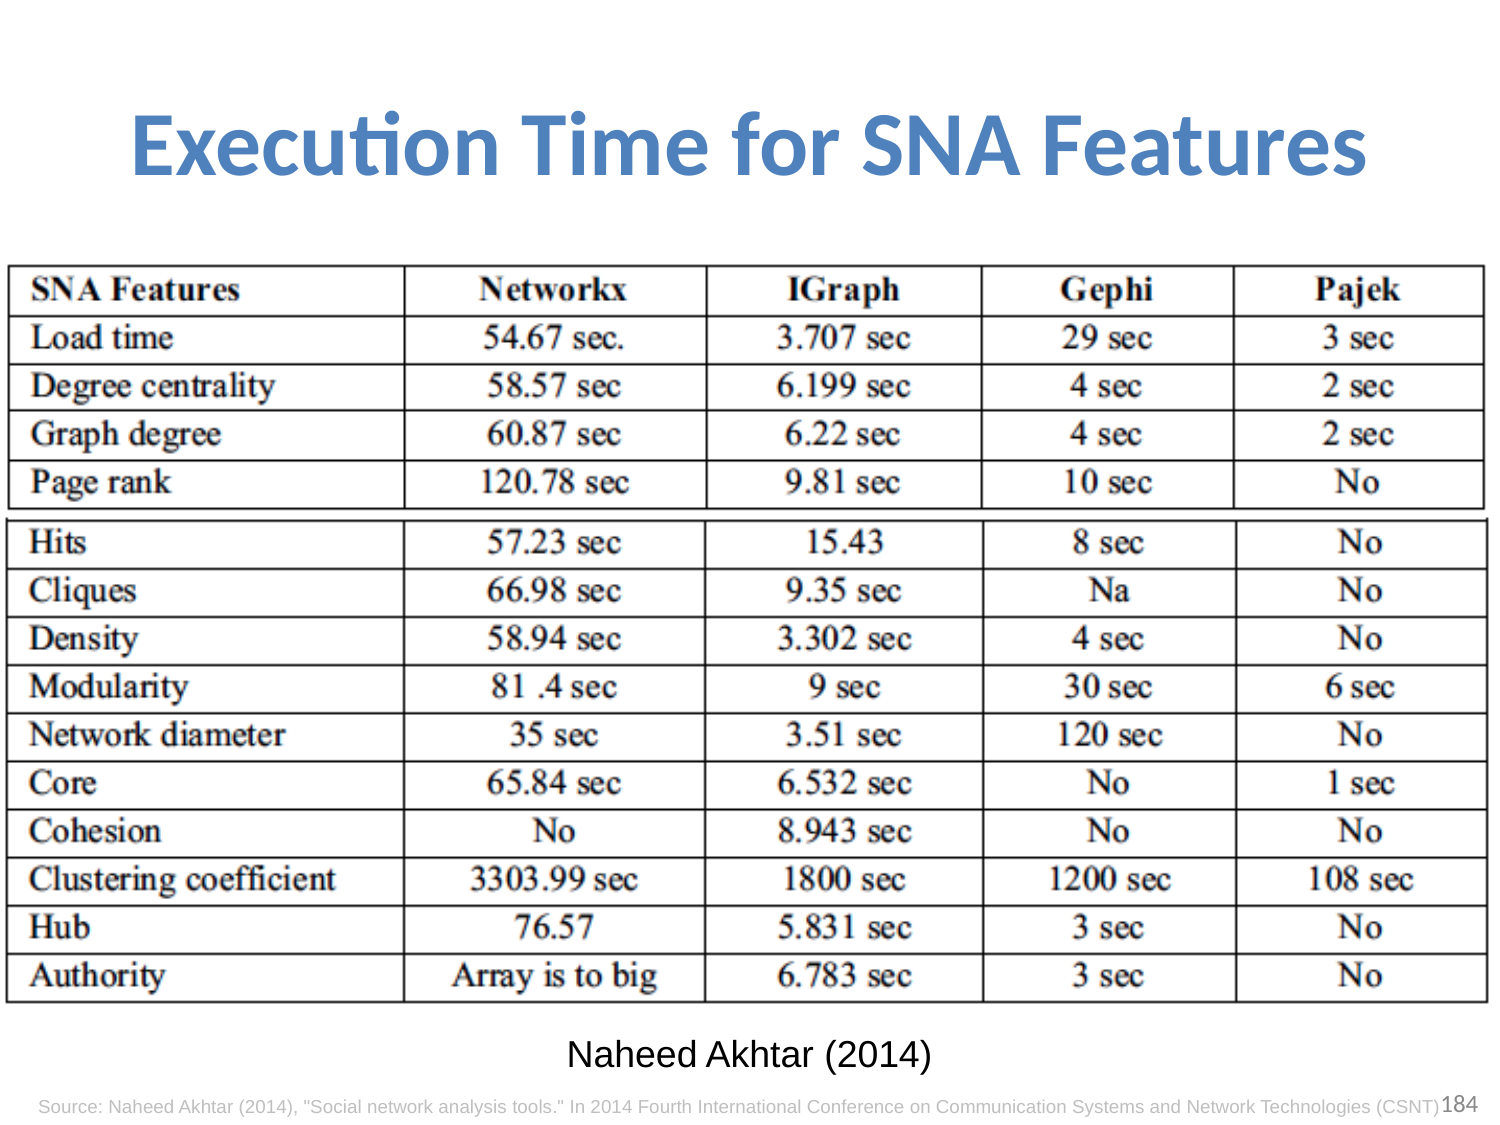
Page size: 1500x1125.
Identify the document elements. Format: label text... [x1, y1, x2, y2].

text_box Source: Naheed Akhtar (2014), "Social network analysis tools." In 2014 Fourth International Conference on Communication Systems and Network Technologies (CSNT) [17, 1087, 1459, 1125]
picture [0, 255, 1500, 1012]
title Execution Time for SNA Features [75, 45, 1425, 233]
text_box Naheed Akhtar (2014) [551, 1023, 948, 1083]
slide_number 184 [1399, 1083, 1494, 1122]
